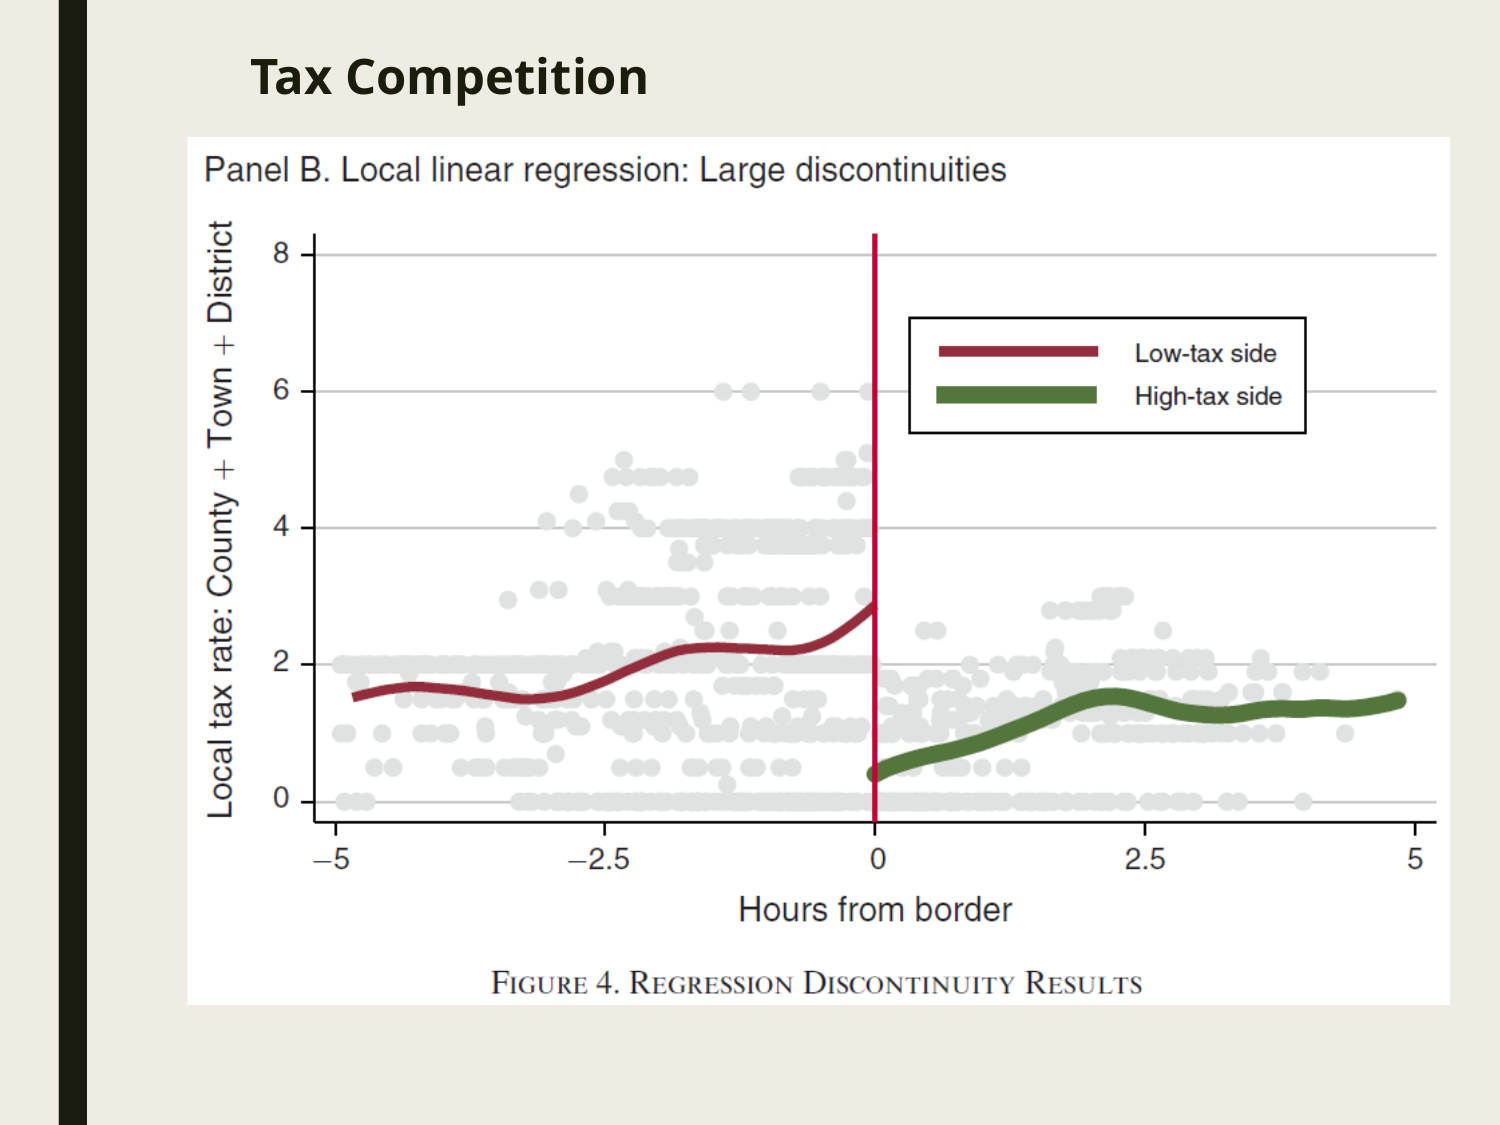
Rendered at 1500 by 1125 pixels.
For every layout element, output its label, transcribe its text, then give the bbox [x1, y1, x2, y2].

picture [187, 137, 1450, 1005]
title Tax Competition [235, 45, 1466, 113]
list [99, 153, 1450, 1038]
